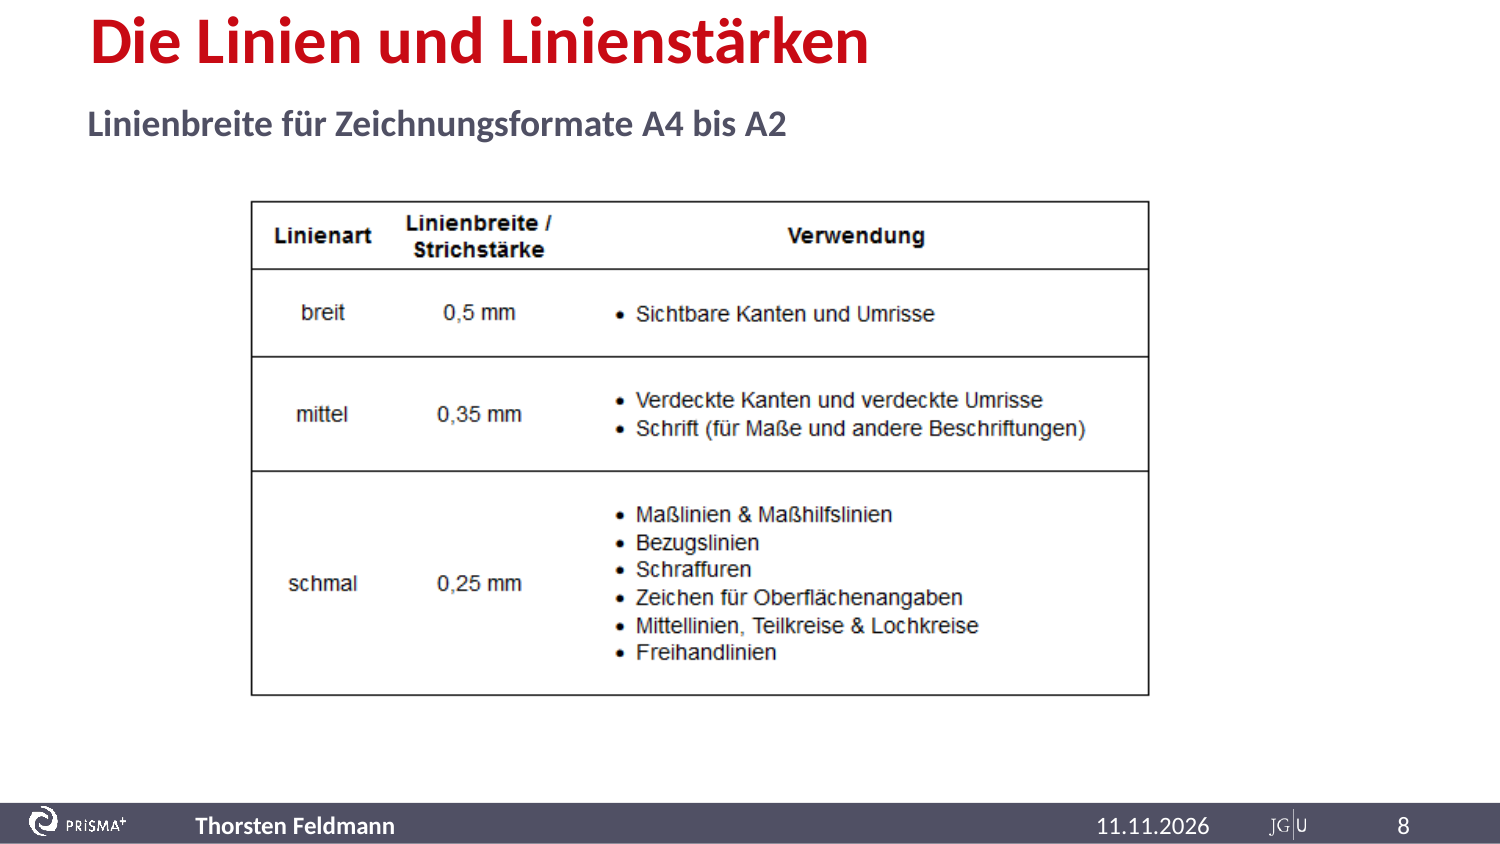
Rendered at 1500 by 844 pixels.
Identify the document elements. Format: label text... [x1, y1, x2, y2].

text_box Die Linien und Linienstärken [75, 1, 1329, 72]
footer Thorsten Feldmann [180, 802, 1046, 844]
picture [29, 806, 126, 836]
picture [248, 195, 1156, 704]
list Linienbreite für Zeichnungsformate A4 bis A2 [72, 91, 1423, 648]
picture [1269, 809, 1306, 840]
slide_number 8 [1328, 802, 1425, 844]
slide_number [1080, 802, 1247, 844]
